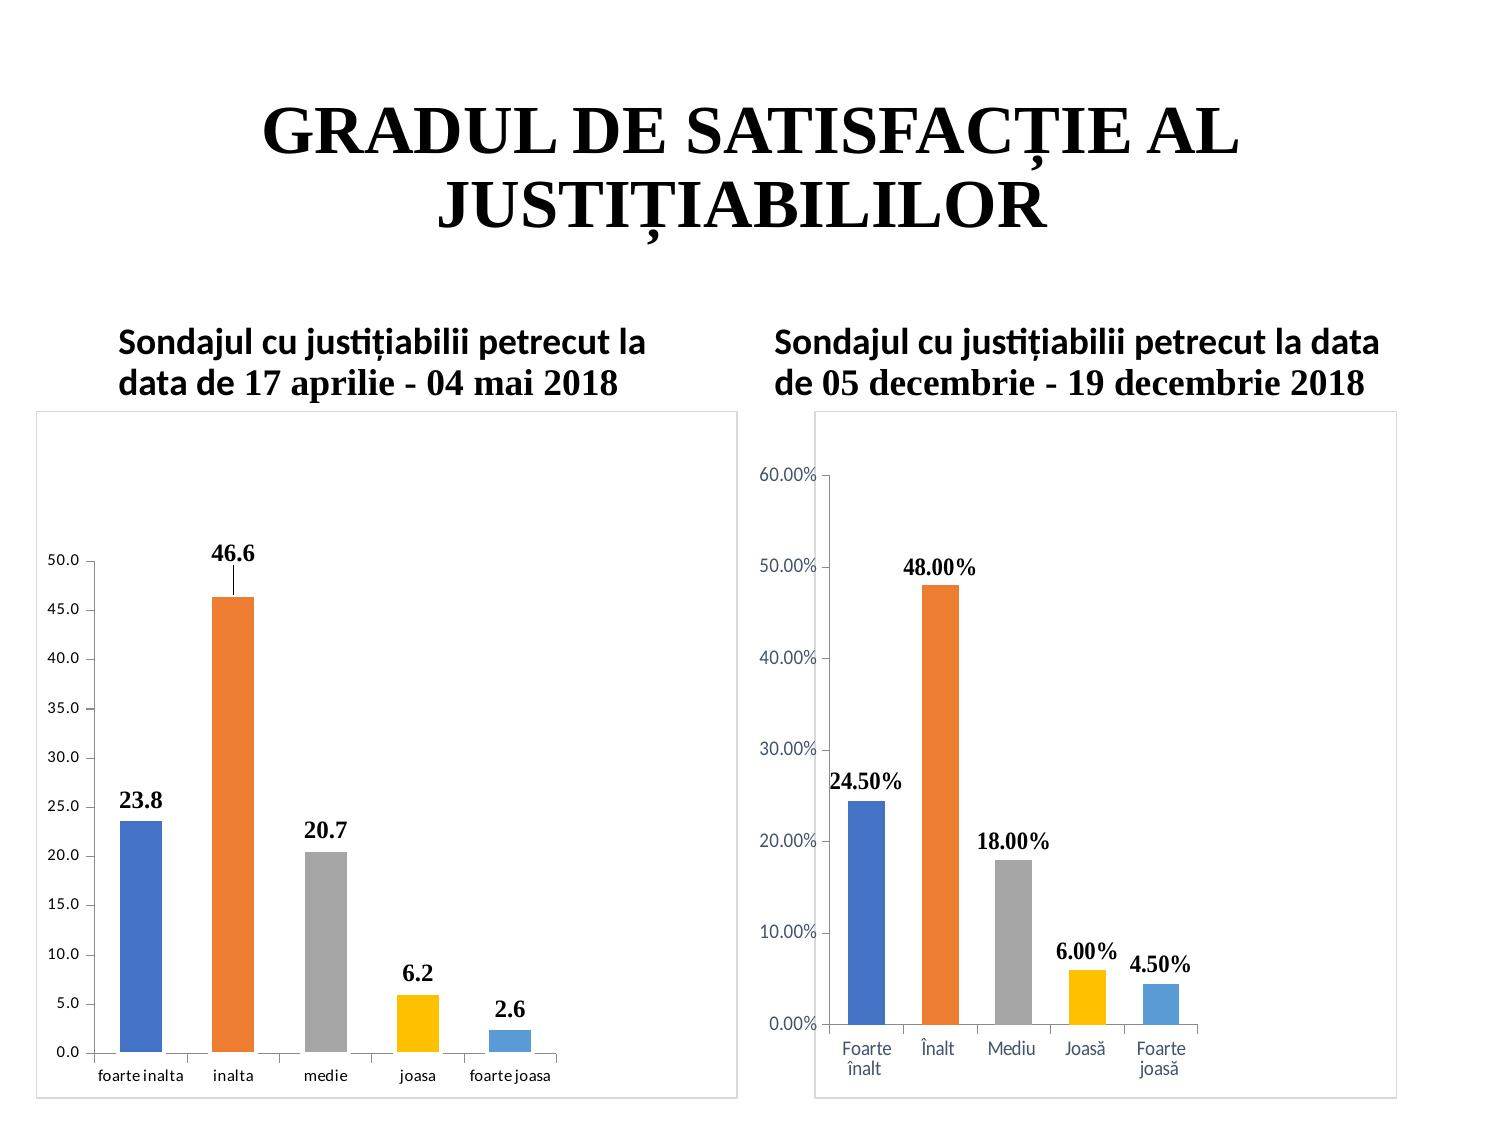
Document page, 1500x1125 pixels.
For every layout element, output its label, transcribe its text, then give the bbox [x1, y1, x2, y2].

title GRADUL DE SATISFACȚIE AL JUSTIȚIABILILOR [103, 59, 1398, 278]
list Sondajul cu justițiabilii petrecut la data de 17 aprilie - 04 mai 2018 [103, 275, 738, 410]
list Sondajul cu justițiabilii petrecut la data de 05 decembrie - 19 decembrie 2018 [759, 275, 1398, 410]
chart [35, 410, 738, 1099]
chart [759, 410, 1398, 1099]
